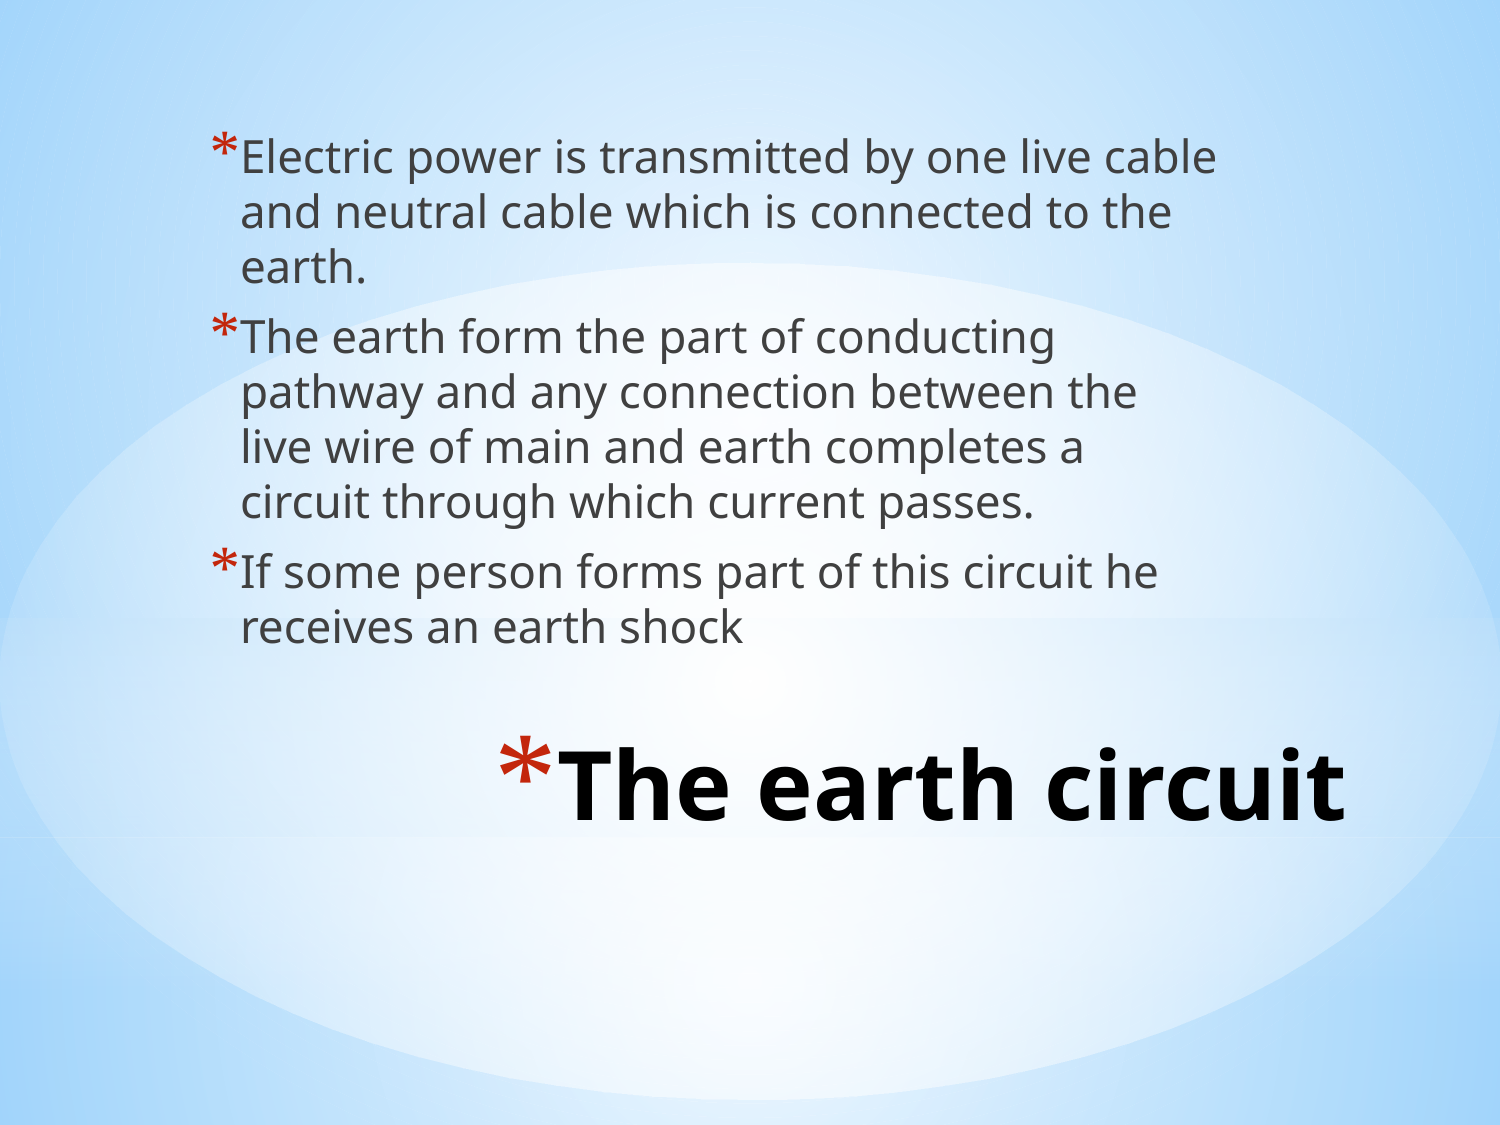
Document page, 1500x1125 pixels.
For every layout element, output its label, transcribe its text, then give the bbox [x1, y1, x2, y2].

title The earth circuit [294, 717, 1363, 905]
list Electric power is transmitted by one live cable and neutral cable which is connected to the earth. The earth form the part of conducting pathway and any connection between the live wire of main and earth completes a circuit through which current passes. If some person forms part of this circuit he receives an earth shock [187, 120, 1238, 690]
